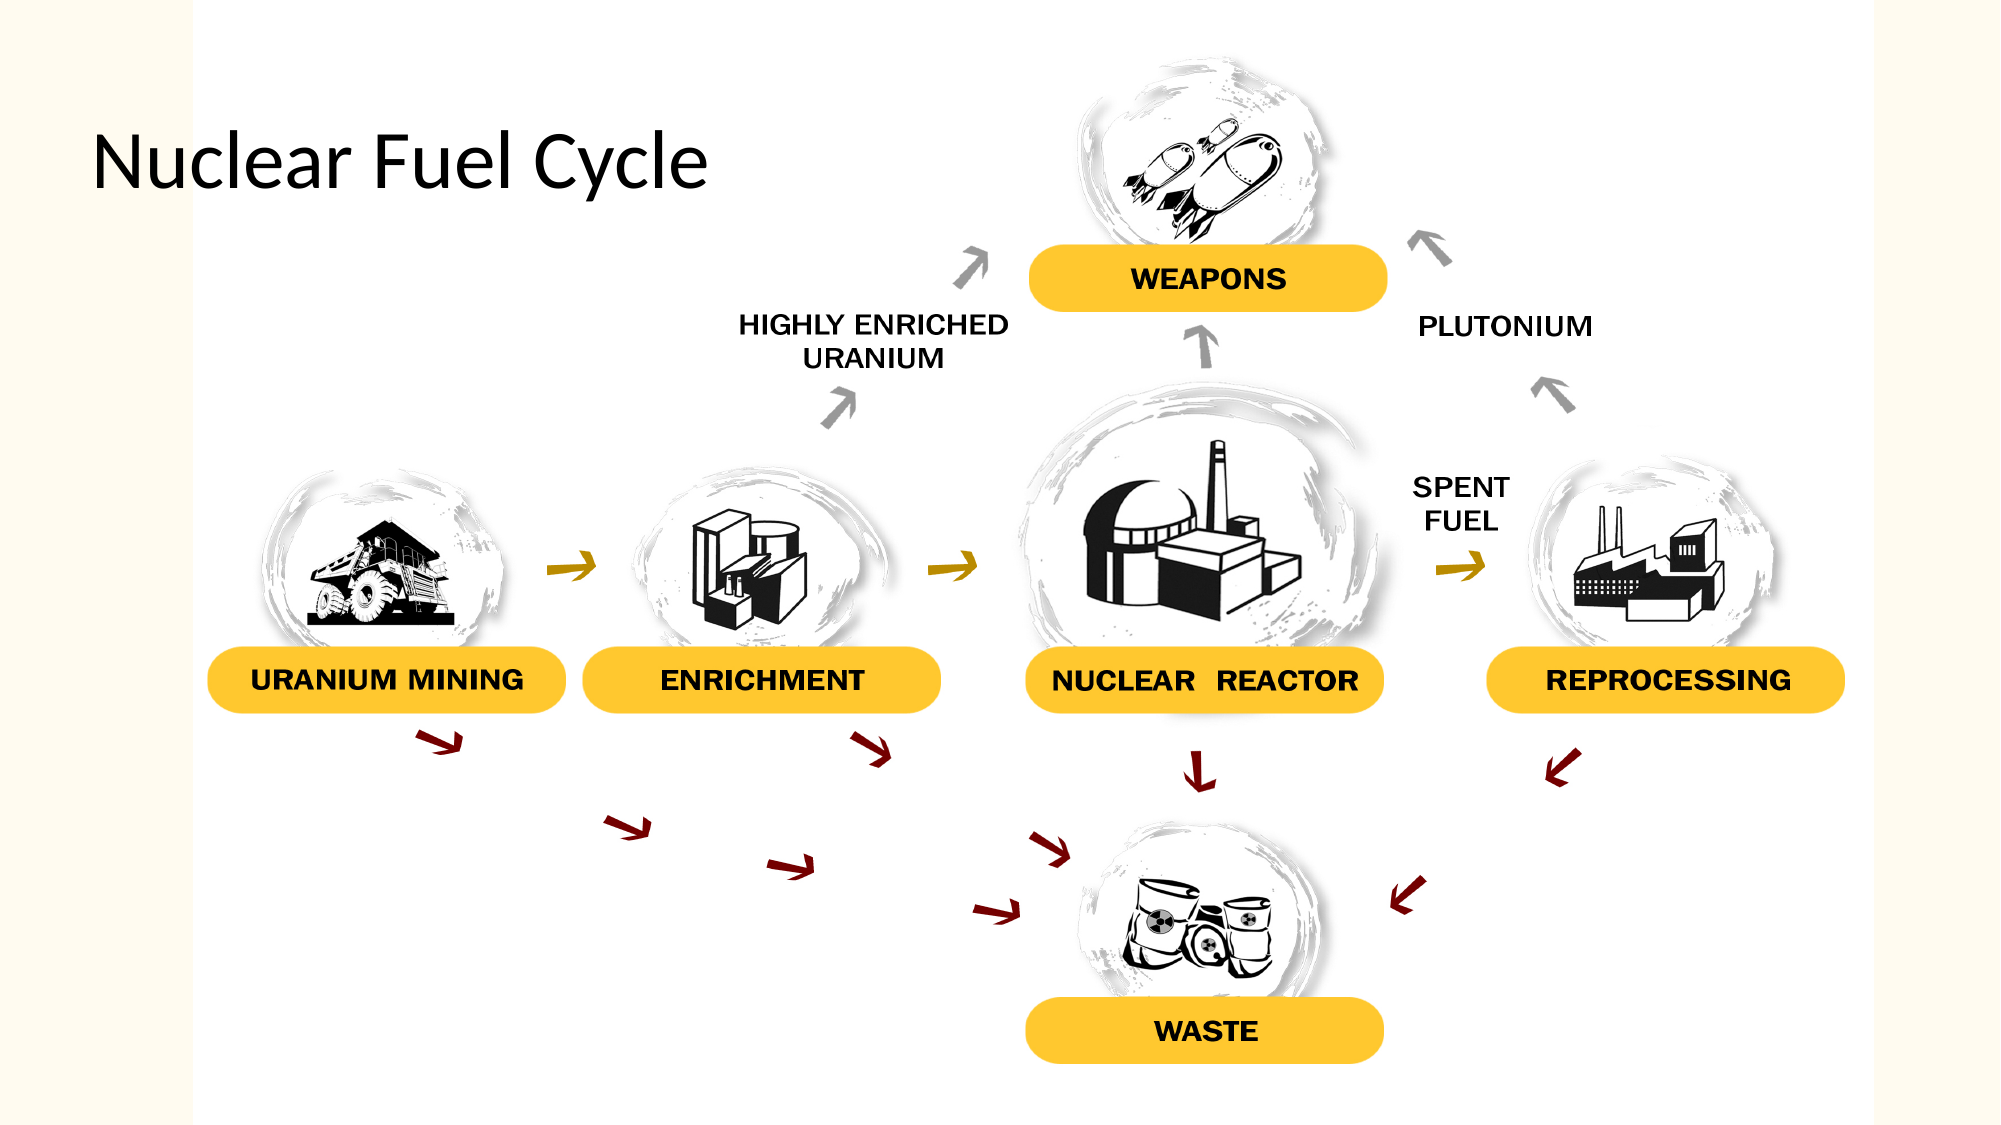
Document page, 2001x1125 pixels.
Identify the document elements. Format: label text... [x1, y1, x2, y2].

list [193, 0, 1874, 1125]
text_box Nuclear Fuel Cycle [77, 97, 193, 213]
